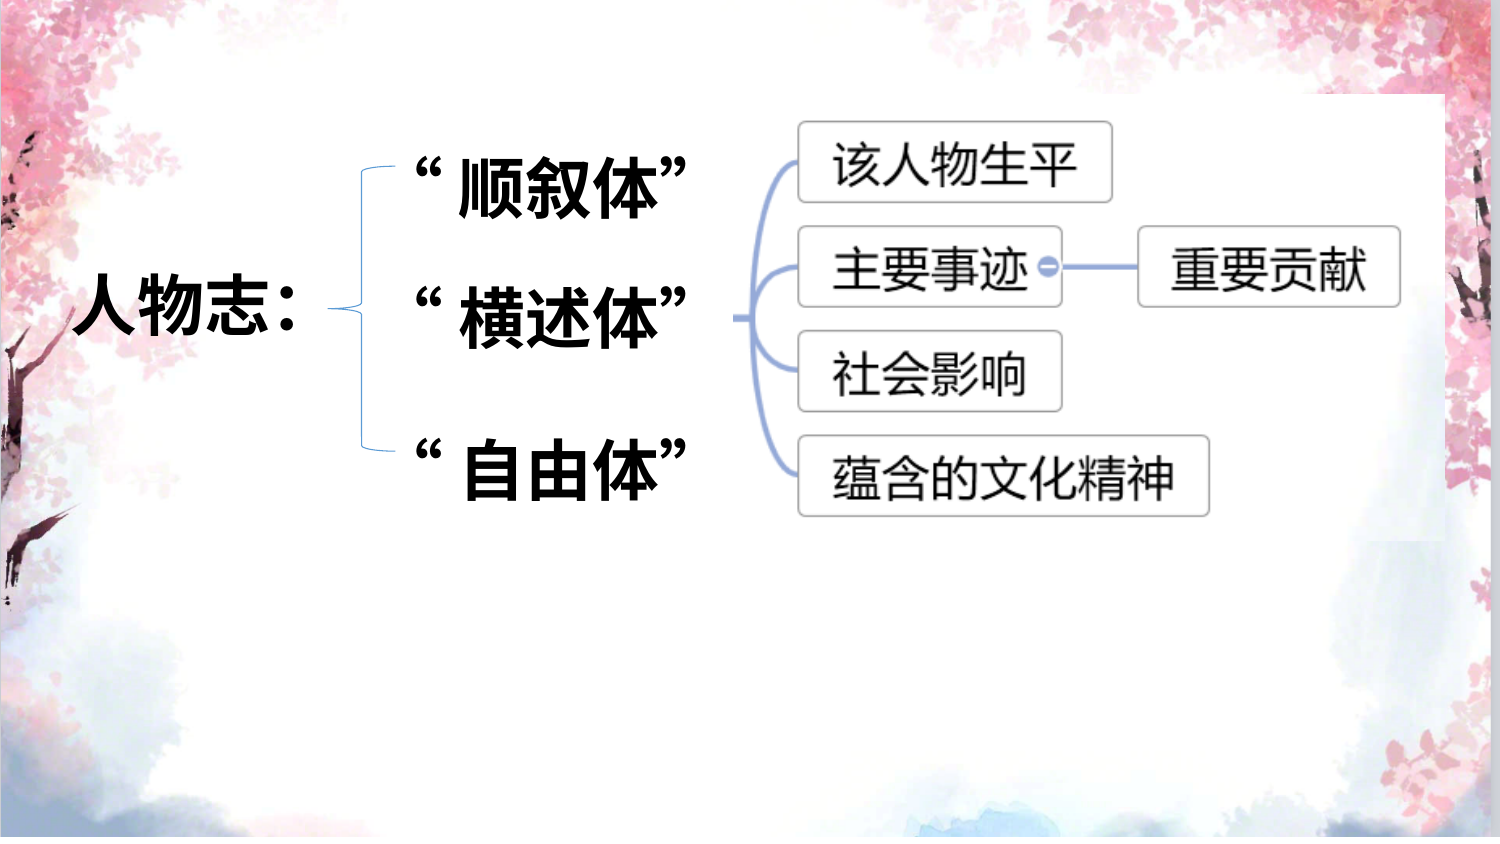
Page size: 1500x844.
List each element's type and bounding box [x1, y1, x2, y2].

picture [733, 94, 1445, 541]
list [0, 0, 1500, 837]
